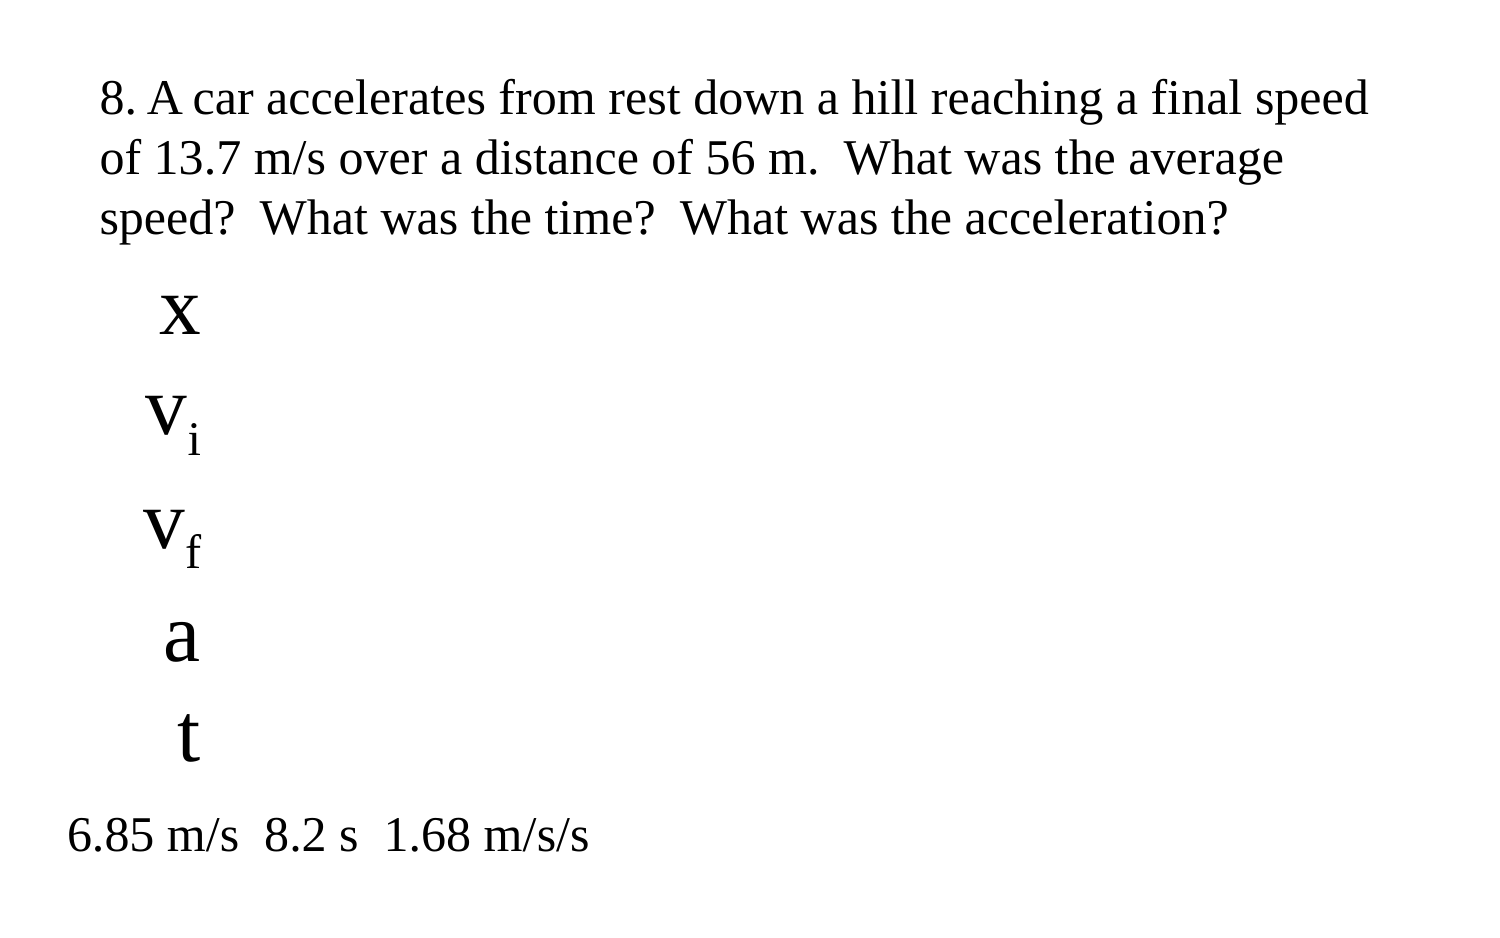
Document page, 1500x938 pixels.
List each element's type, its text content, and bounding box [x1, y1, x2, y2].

text_box 8. A car accelerates from rest down a hill reaching a final speed of 13.7 m/s over a distance of 56 m. What was the average speed? What was the time? What was the acceleration? [84, 57, 1413, 253]
text_box x vi vf a t [128, 243, 216, 786]
text_box 6.85 m/s 8.2 s 1.68 m/s/s [52, 793, 606, 869]
